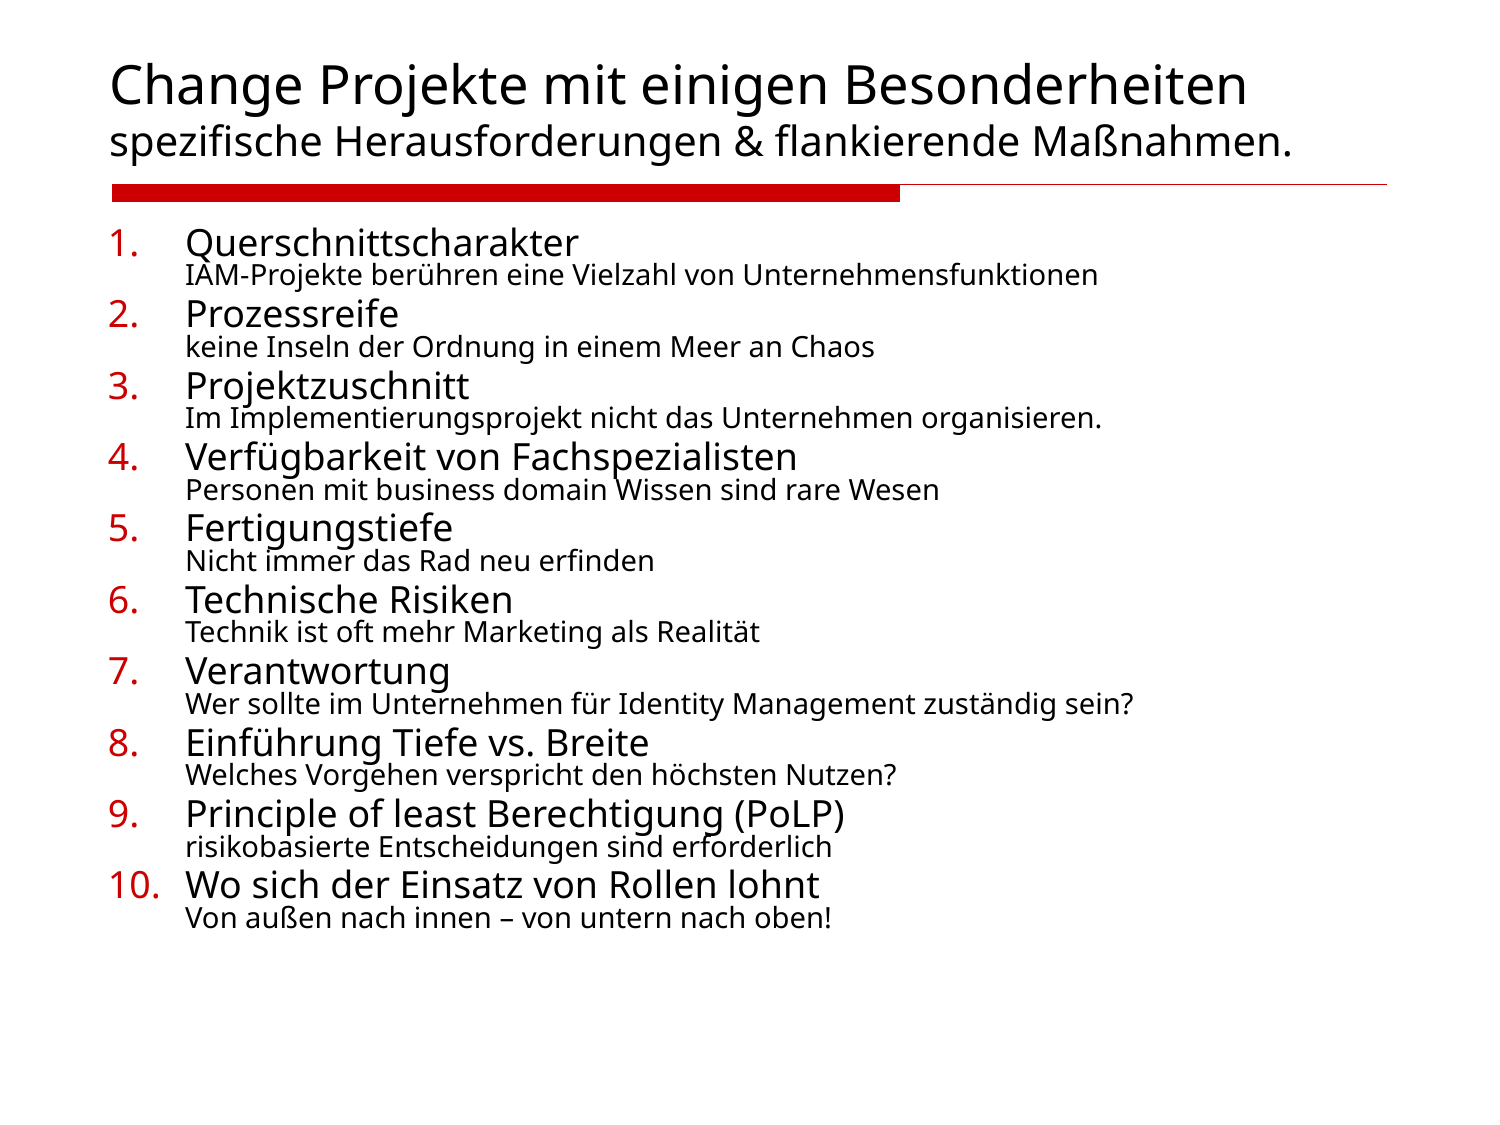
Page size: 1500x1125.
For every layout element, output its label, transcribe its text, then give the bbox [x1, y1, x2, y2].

title Change Projekte mit einigen Besonderheiten spezifische Herausforderungen & flankierende Maßnahmen. [94, 50, 1407, 173]
list Querschnittscharakter IAM-Projekte berühren eine Vielzahl von Unternehmensfunktionen Prozessreife keine Inseln der Ordnung in einem Meer an Chaos Projektzuschnitt Im Implementierungsprojekt nicht das Unternehmen organisieren. Verfügbarkeit von Fachspezialisten Personen mit business domain Wissen sind rare Wesen Fertigungstiefe Nicht immer das Rad neu erfinden Technische Risiken Technik ist oft mehr Marketing als Realität Verantwortung Wer sollte im Unternehmen für Identity Management zuständig sein? Einführung Tiefe vs. Breite Welches Vorgehen verspricht den höchsten Nutzen? Principle of least Berechtigung (PoLP) risikobasierte Entscheidungen sind erforderlich Wo sich der Einsatz von Rollen lohnt Von außen nach innen – von untern nach oben! [92, 220, 1406, 988]
